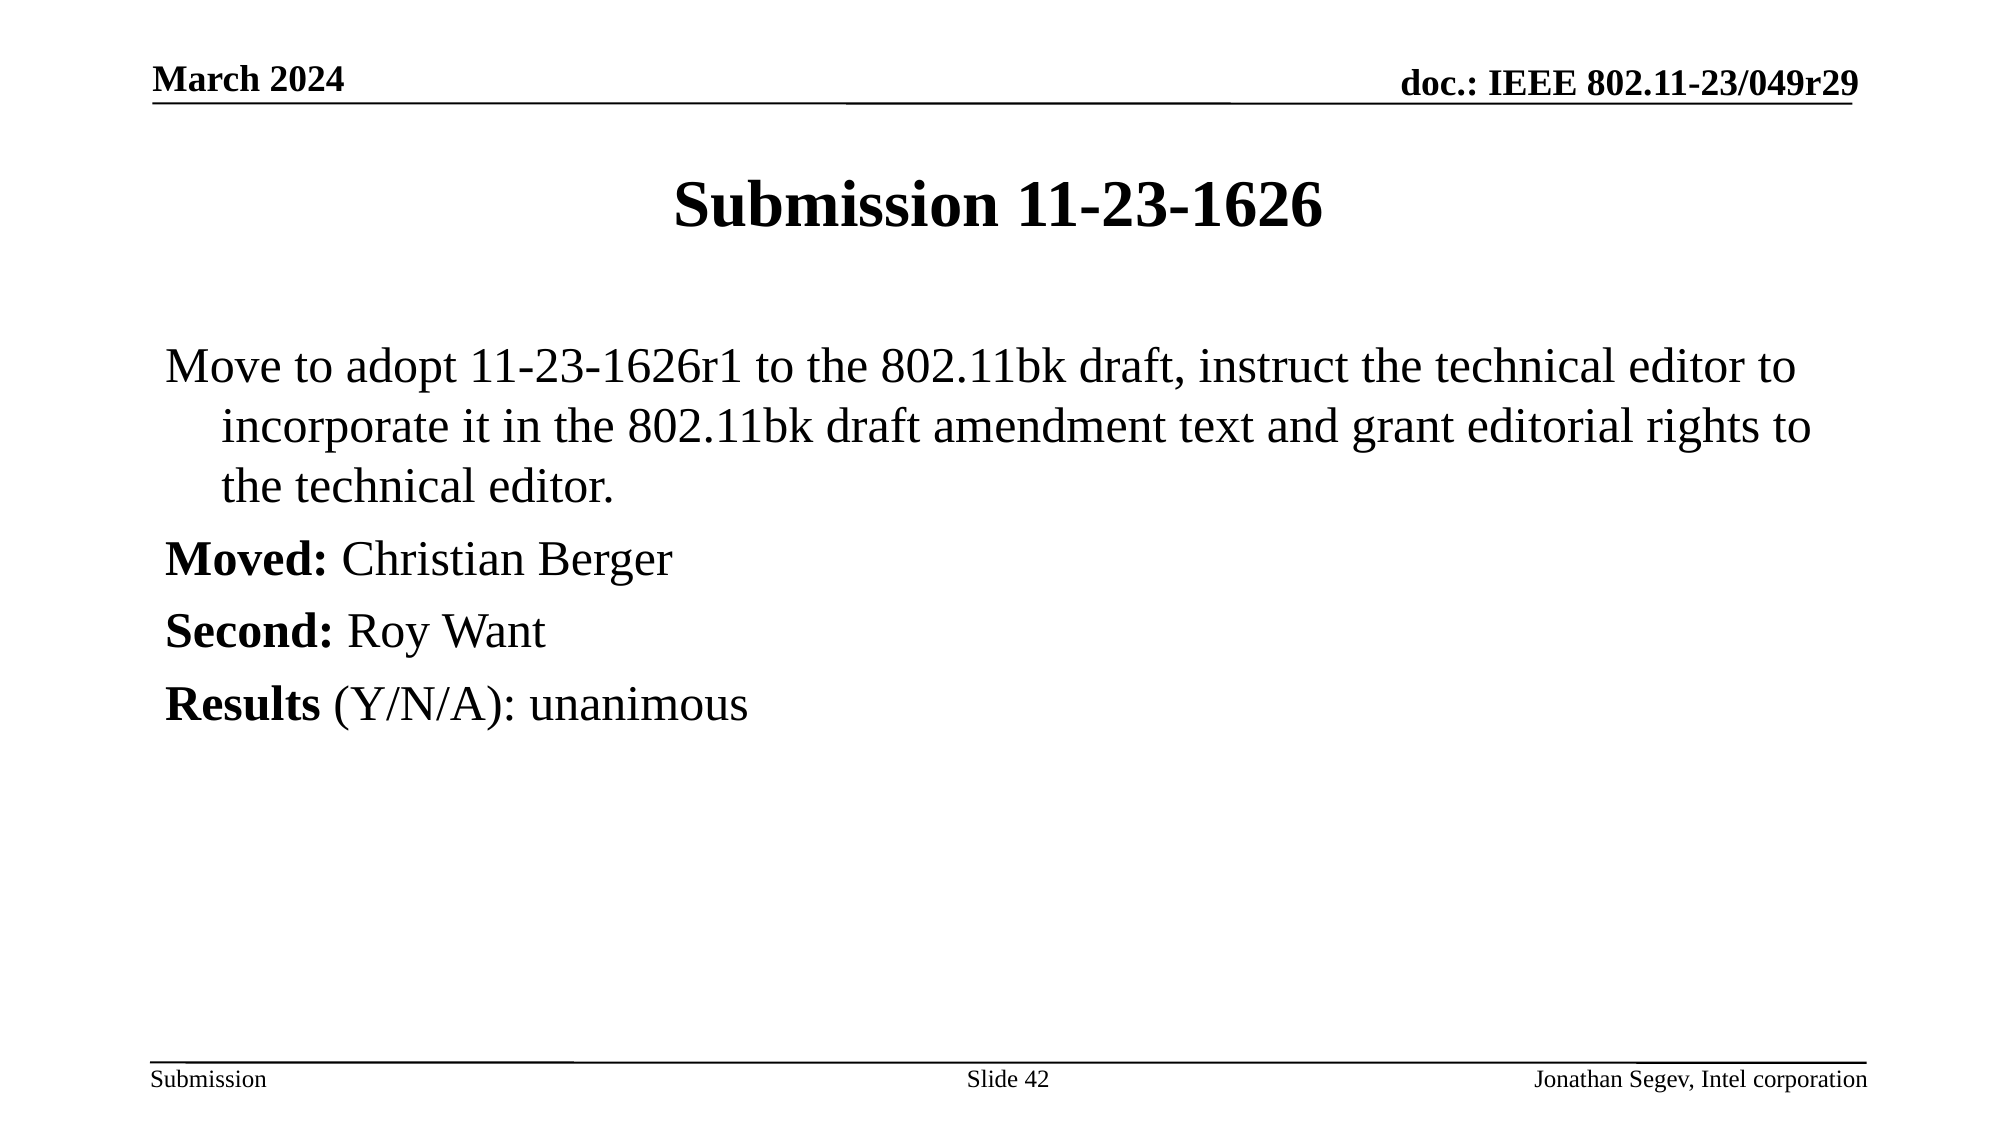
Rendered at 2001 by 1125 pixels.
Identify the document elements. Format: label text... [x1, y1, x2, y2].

list Move to adopt 11-23-1626r1 to the 802.11bk draft, instruct the technical editor to incorporate it in the 802.11bk draft amendment text and grant editorial rights to the technical editor. Moved: Christian Berger Second: Roy Want Results (Y/N/A): unanimous [149, 324, 1850, 1000]
slide_number Slide 42 [950, 1061, 1067, 1123]
title Submission 11-23-1626 [149, 112, 1850, 288]
footer Jonathan Segev, Intel corporation [1171, 1061, 1869, 1093]
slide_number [152, 54, 563, 100]
